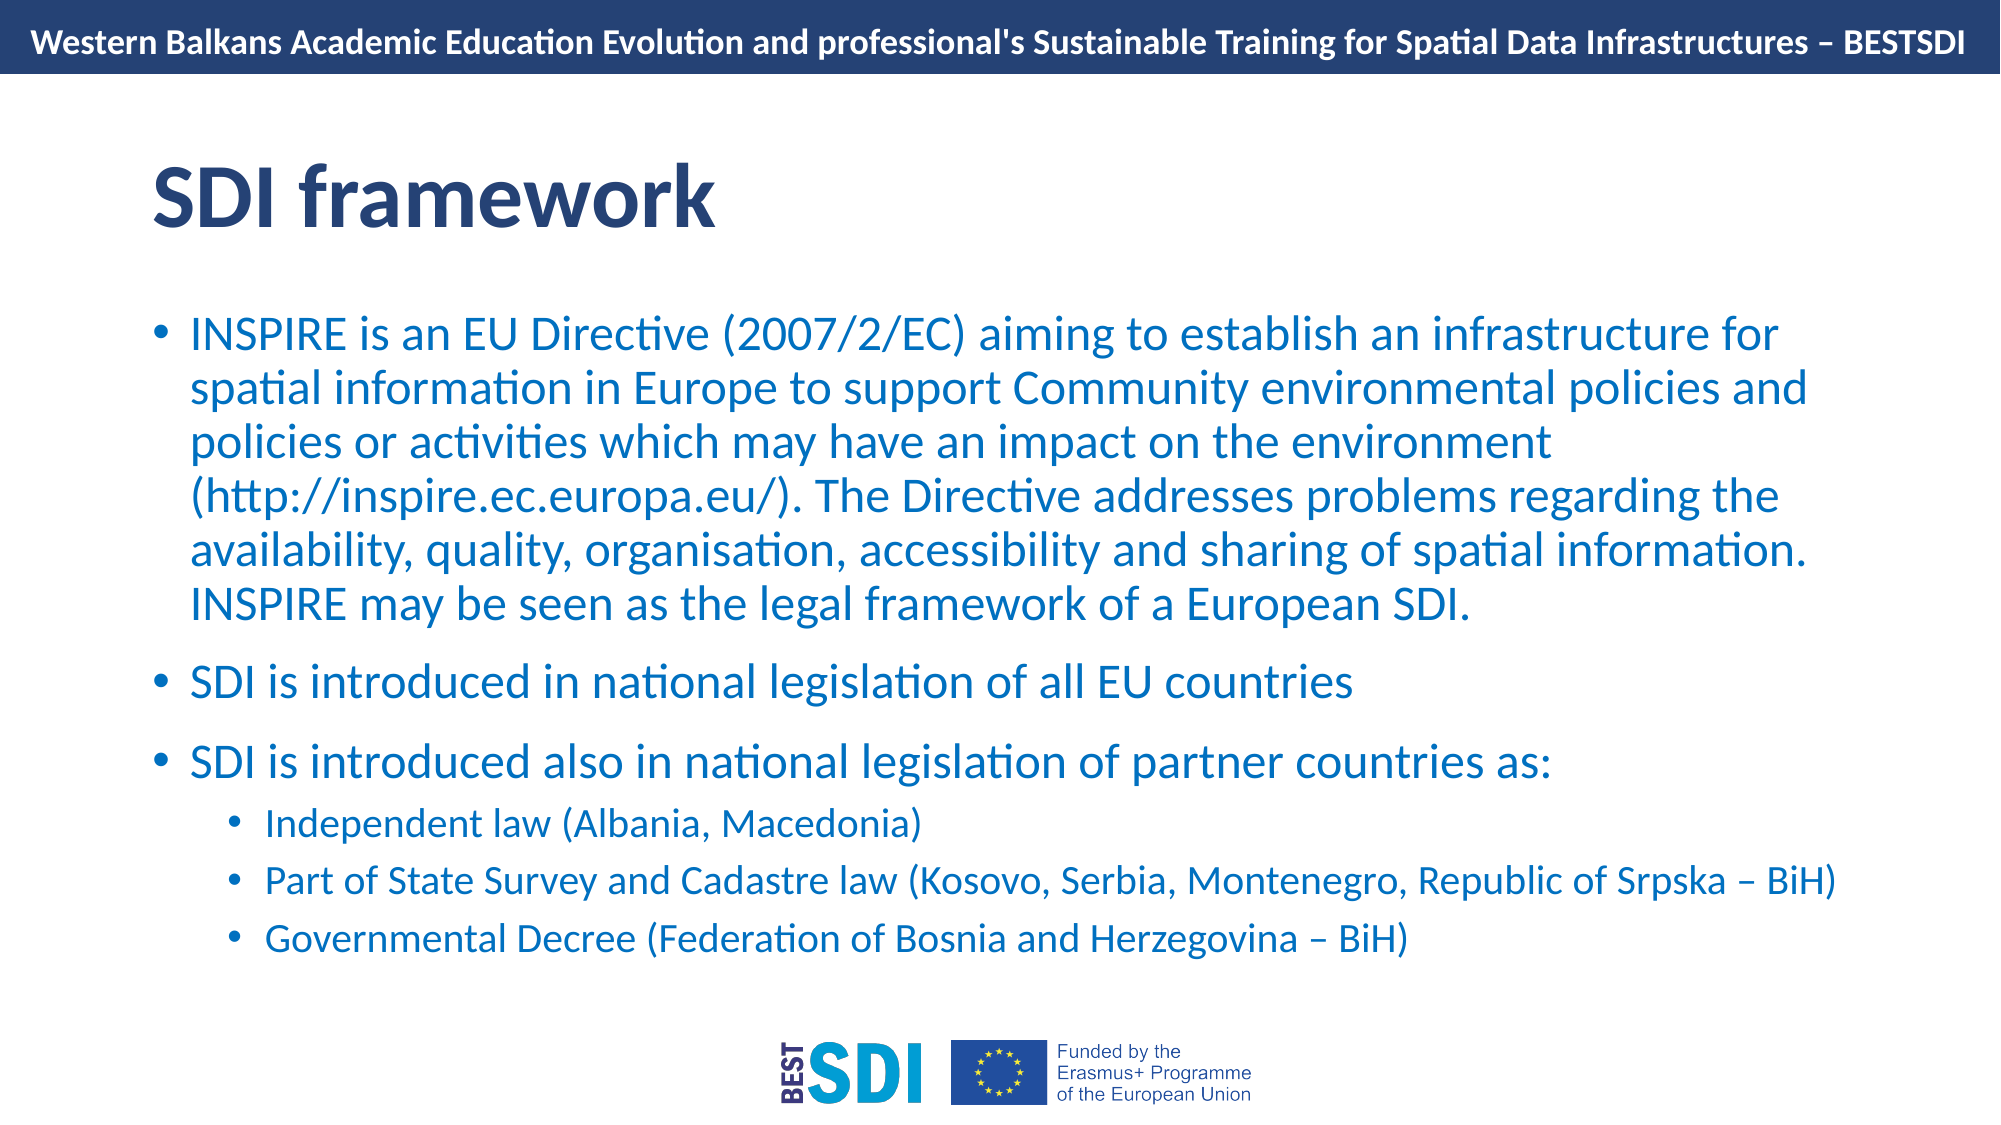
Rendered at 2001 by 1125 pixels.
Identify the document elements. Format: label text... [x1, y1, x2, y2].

picture [951, 1040, 1251, 1105]
title SDI framework [137, 142, 1863, 254]
picture [781, 1042, 921, 1105]
list INSPIRE is an EU Directive (2007/2/EC) aiming to establish an infrastructure for spatial information in Europe to support Community environmental policies and policies or activities which may have an impact on the environment (http://inspire.ec.europa.eu/). The Directive addresses problems regarding the availability, quality, organisation, accessibility and sharing of spatial information. INSPIRE may be seen as the legal framework of a European SDI. SDI is introduced in national legislation of all EU countries SDI is introduced also in national legislation of partner countries as: Independent law (Albania, Macedonia) Part of State Survey and Cadastre law (Kosovo, Serbia, Montenegro, Republic of Srpska – BiH) Governmental Decree (Federation of Bosnia and Herzegovina – BiH) [137, 299, 1863, 1014]
